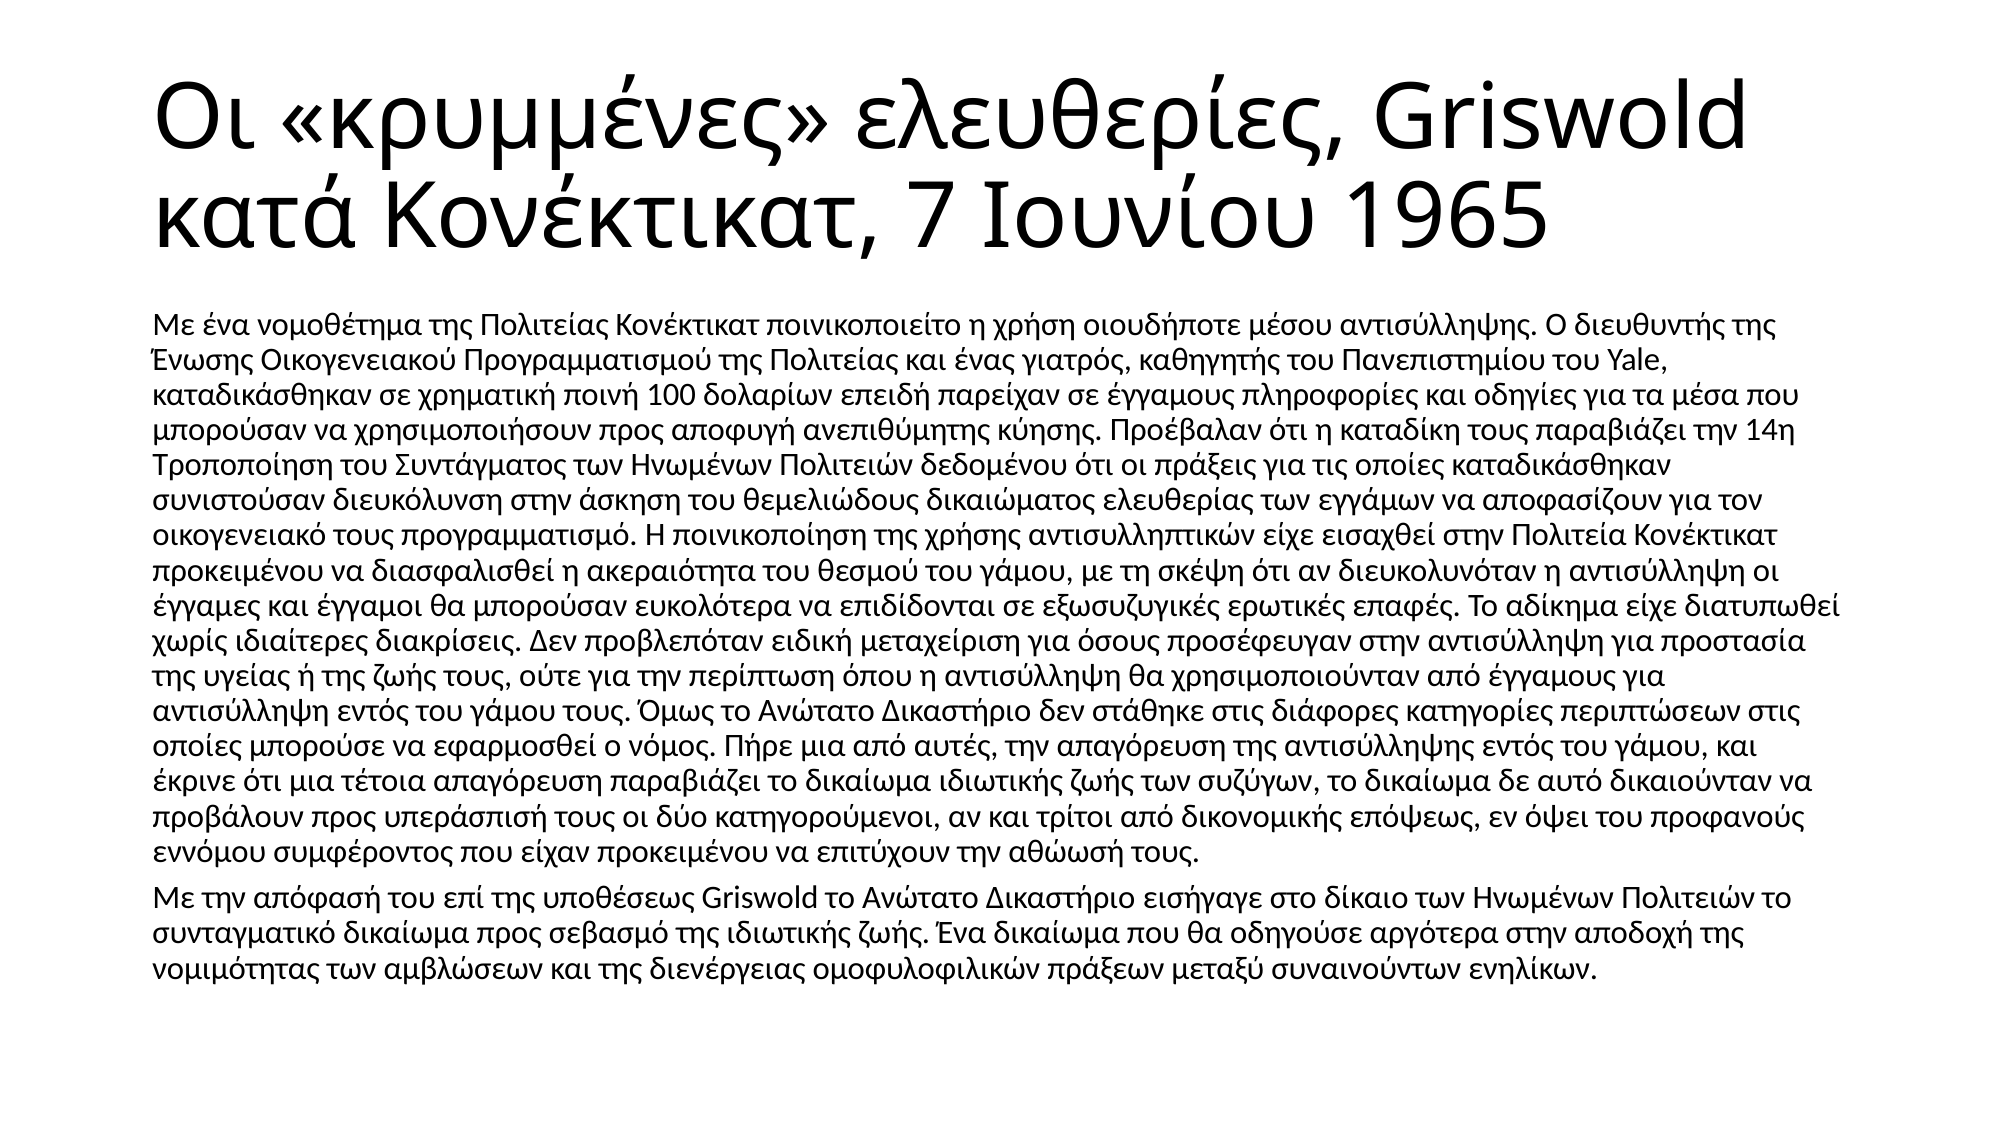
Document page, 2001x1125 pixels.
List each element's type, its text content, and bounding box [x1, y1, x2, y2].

list Με ένα νομοθέτημα της Πολιτείας Κονέκτικατ ποινικοποιείτο η χρήση οιουδήποτε μέσου αντισύλληψης. Ο διευθυντής της Ένωσης Οικογενειακού Προγραμματισμού της Πολιτείας και ένας γιατρός, καθηγητής του Πανεπιστημίου του Yale, καταδικάσθηκαν σε χρηματική ποινή 100 δολαρίων επειδή παρείχαν σε έγγαμους πληροφορίες και οδηγίες για τα μέσα που μπορούσαν να χρησιμοποιήσουν προς αποφυγή ανεπιθύμητης κύησης. Προέβαλαν ότι η καταδίκη τους παραβιάζει την 14η Τροποποίηση του Συντάγματος των Ηνωμένων Πολιτειών δεδομένου ότι οι πράξεις για τις οποίες καταδικάσθηκαν συνιστούσαν διευκόλυνση στην άσκηση του θεμελιώδους δικαιώματος ελευθερίας των εγγάμων να αποφασίζουν για τον οικογενειακό τους προγραμματισμό. Η ποινικοποίηση της χρήσης αντισυλληπτικών είχε εισαχθεί στην Πολιτεία Κονέκτικατ προκειμένου να διασφαλισθεί η ακεραιότητα του θεσμού του γάμου, με τη σκέψη ότι αν διευκολυνόταν η αντισύλληψη οι έγγαμες και έγγαμοι θα μπορούσαν ευκολότερα να επιδίδονται σε εξωσυζυγικές ερωτικές επαφές. Το αδίκημα είχε διατυπωθεί χωρίς ιδιαίτερες διακρίσεις. Δεν προβλεπόταν ειδική μεταχείριση για όσους προσέφευγαν στην αντισύλληψη για προστασία της υγείας ή της ζωής τους, ούτε για την περίπτωση όπου η αντισύλληψη θα χρησιμοποιούνταν από έγγαμους για αντισύλληψη εντός του γάμου τους. Όμως το Ανώτατο Δικαστήριο δεν στάθηκε στις διάφορες κατηγορίες περιπτώσεων στις οποίες μπορούσε να εφαρμοσθεί ο νόμος. Πήρε μια από αυτές, την απαγόρευση της αντισύλληψης εντός του γάμου, και έκρινε ότι μια τέτοια απαγόρευση παραβιάζει το δικαίωμα ιδιωτικής ζωής των συζύγων, το δικαίωμα δε αυτό δικαιούνταν να προβάλουν προς υπεράσπισή τους οι δύο κατηγορούμενοι, αν και τρίτοι από δικονομικής επόψεως, εν όψει του προφανούς εννόμου συμφέροντος που είχαν προκειμένου να επιτύχουν την αθώωσή τους. Με την απόφασή του επί της υποθέσεως Griswold το Ανώτατο Δικαστήριο εισήγαγε στο δίκαιο των Ηνωμένων Πολιτειών το συνταγματικό δικαίωμα προς σεβασμό της ιδιωτικής ζωής. Ένα δικαίωμα που θα οδηγούσε αργότερα στην αποδοχή της νομιμότητας των αμβλώσεων και της διενέργειας ομοφυλοφιλικών πράξεων μεταξύ συναινούντων ενηλίκων. [137, 299, 1863, 1014]
title Οι «κρυμμένες» ελευθερίες, Griswold κατά Κονέκτικατ, 7 Ιουνίου 1965 [137, 59, 1863, 278]
